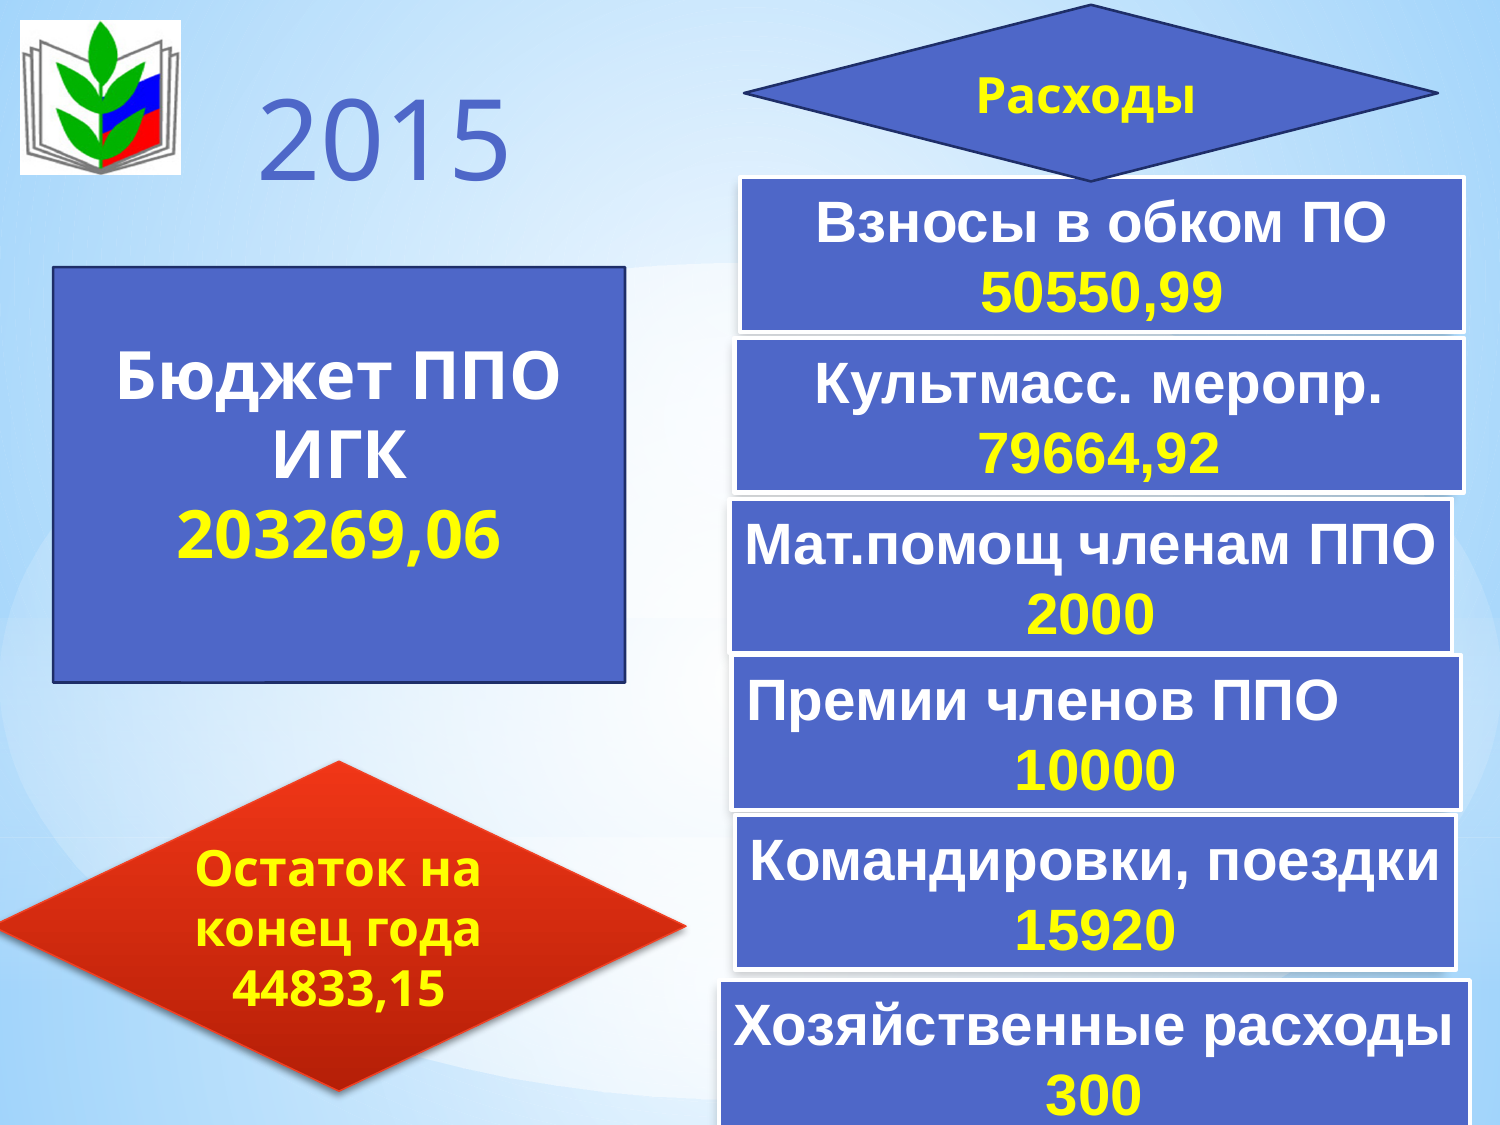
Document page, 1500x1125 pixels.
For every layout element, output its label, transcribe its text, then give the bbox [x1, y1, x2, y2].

text_box Бюджет ППО ИГК 203269,06 [51, 265, 627, 684]
text_box 2015 [148, 60, 621, 211]
text_box Взносы в обком ПО 50550,99 [738, 175, 1466, 334]
text_box Культмасс. меропр. 79664,92 [732, 336, 1466, 495]
text_box Мат.помощ членам ППО 2000 [727, 497, 1454, 655]
text_box Хозяйственные расходы 300 [717, 978, 1472, 1125]
text_box Остаток на конец года 44833,15 [0, 760, 687, 1092]
picture [20, 19, 181, 175]
text_box Премии членов ППО 10000 [729, 653, 1463, 812]
text_box Расходы [742, 3, 1440, 183]
text_box Командировки, поездки 15920 [733, 813, 1458, 972]
